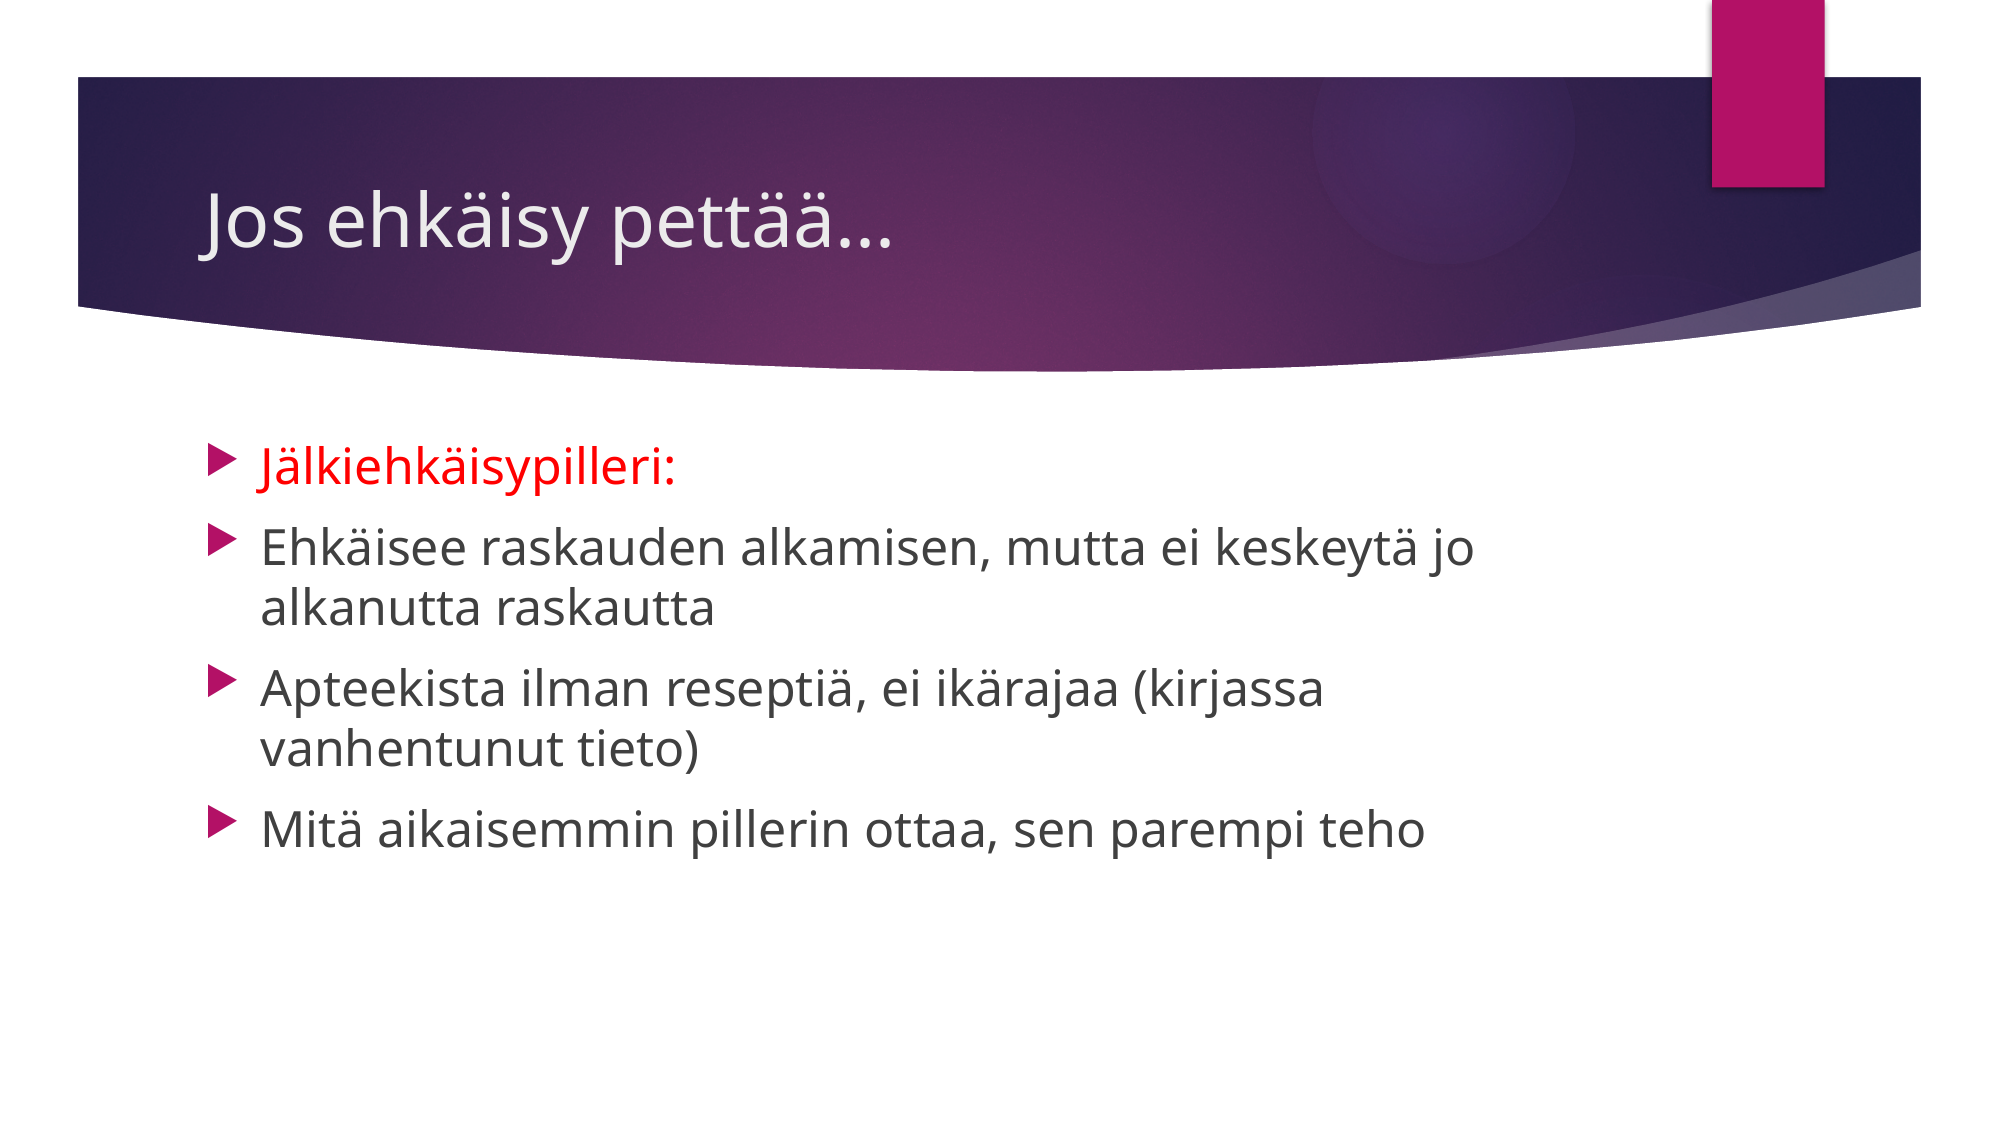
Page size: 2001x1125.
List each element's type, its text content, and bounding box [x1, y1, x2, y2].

list Jälkiehkäisypilleri: Ehkäisee raskauden alkamisen, mutta ei keskeytä jo alkanutta raskautta Apteekista ilman reseptiä, ei ikärajaa (kirjassa vanhentunut tieto) Mitä aikaisemmin pillerin ottaa, sen parempi teho [189, 427, 1638, 988]
title Jos ehkäisy pettää... [189, 159, 1627, 276]
